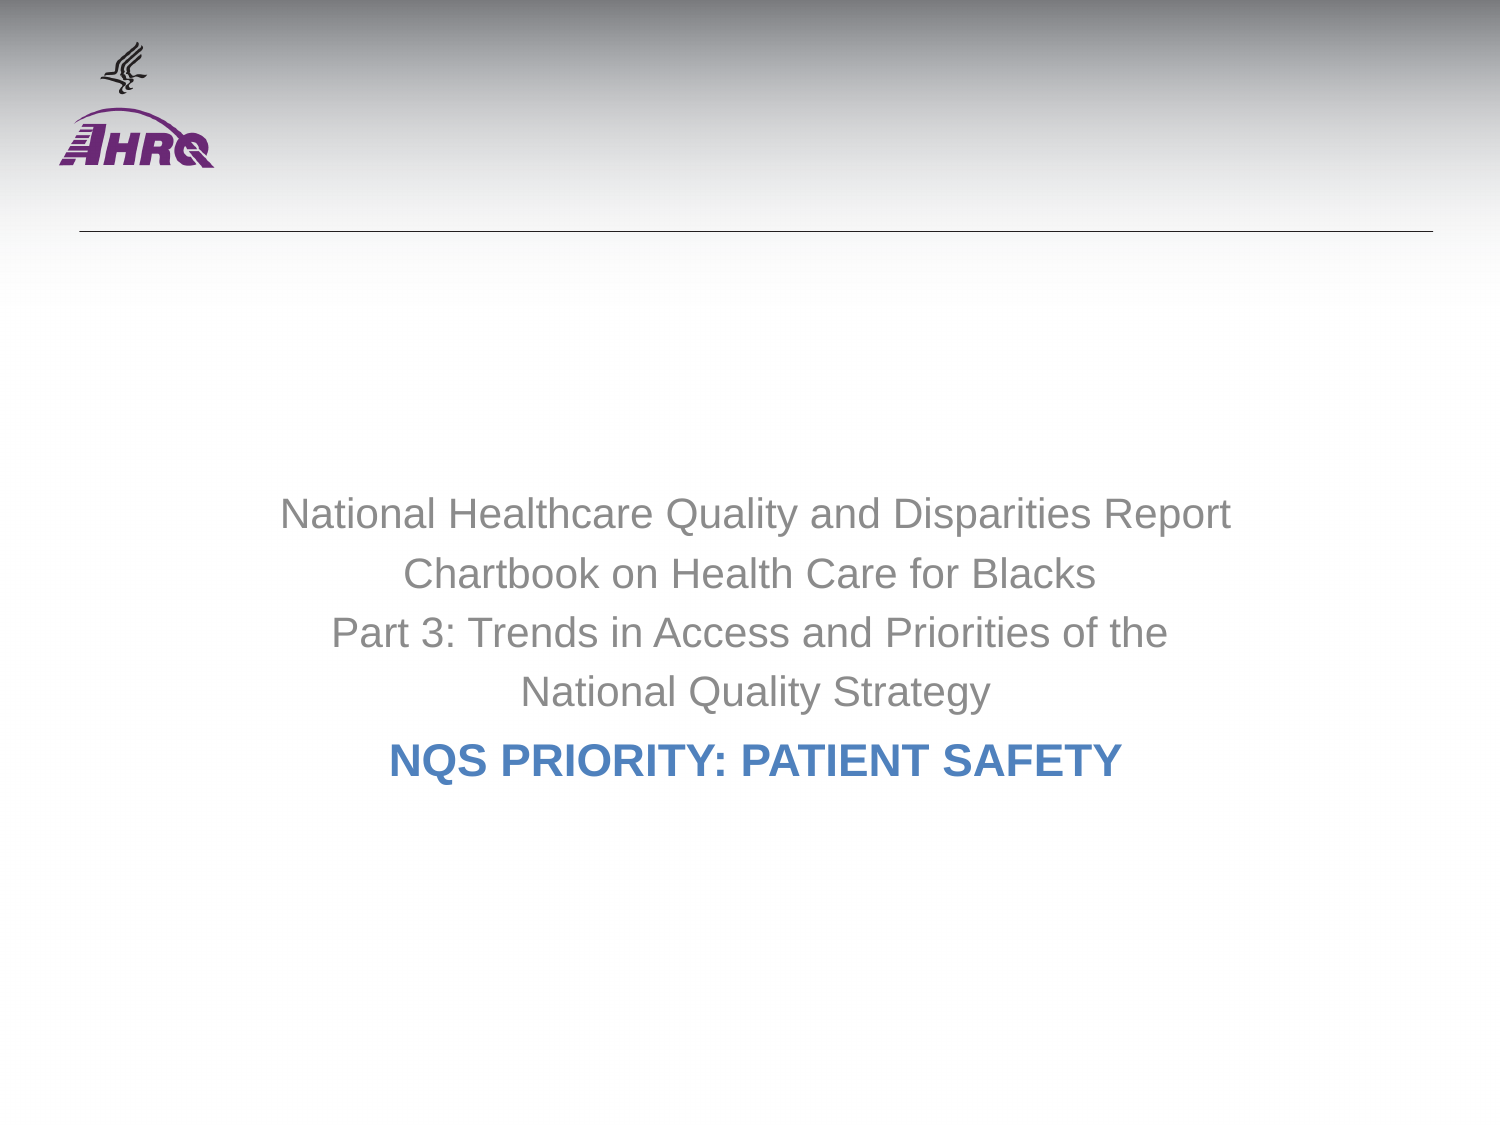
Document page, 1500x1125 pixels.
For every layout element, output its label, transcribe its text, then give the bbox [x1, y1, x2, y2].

picture [0, 0, 1500, 1125]
list National Healthcare Quality and Disparities Report Chartbook on Health Care for Blacks Part 3: Trends in Access and Priorities of the National Quality Strategy [118, 476, 1394, 723]
title NQS Priority: Patient Safety [118, 723, 1394, 947]
